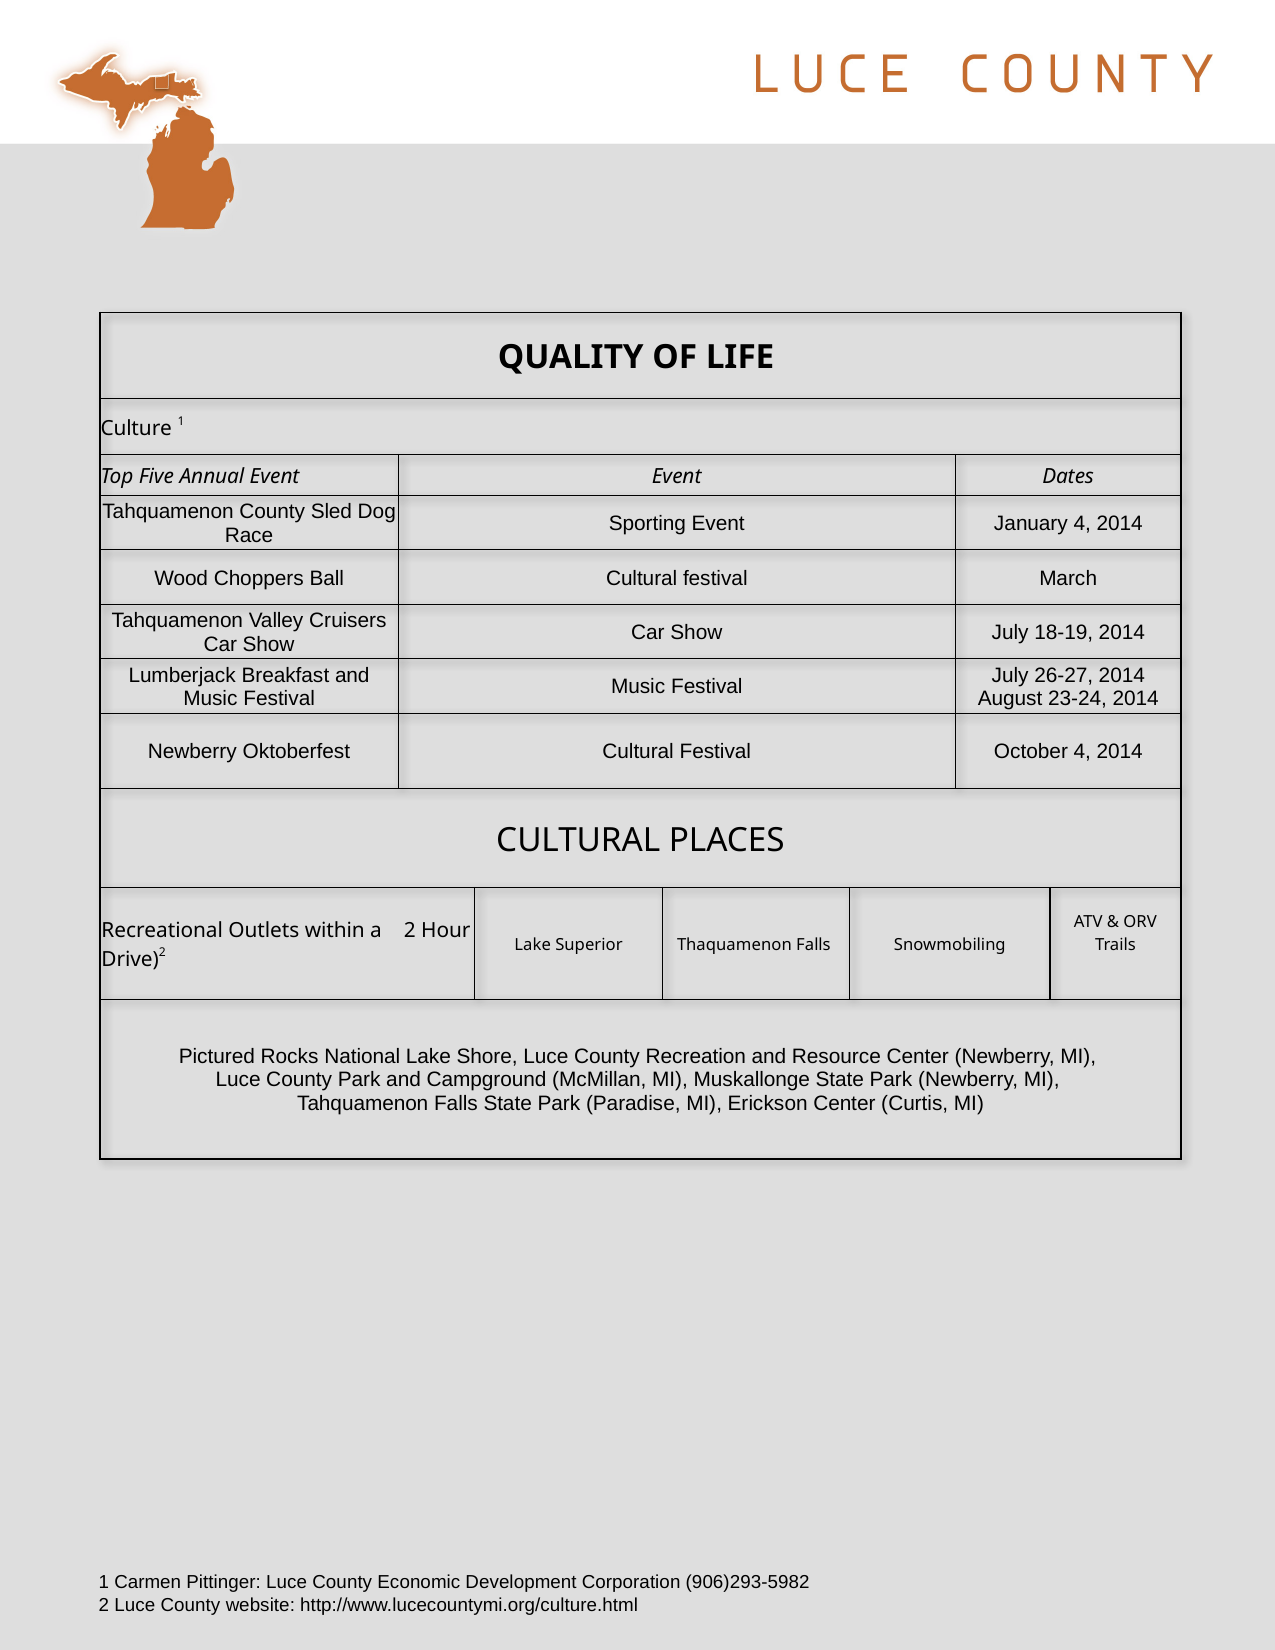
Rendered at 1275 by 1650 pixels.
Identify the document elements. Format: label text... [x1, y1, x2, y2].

table_cell January 4, 2014 [956, 496, 1180, 549]
picture [0, 0, 1275, 1650]
table_cell July 18-19, 2014 [956, 605, 1180, 658]
table_cell Newberry Oktoberfest [101, 714, 398, 788]
table_cell ATV & ORV Trails [1051, 888, 1180, 999]
table_cell Snowmobiling [850, 888, 1049, 999]
table_cell Event [399, 455, 955, 495]
table_cell Car Show [399, 605, 955, 658]
table_cell Dates [956, 455, 1180, 495]
table_cell Culture 1 [101, 399, 1180, 454]
table_header QUALITY OF LIFE [101, 313, 1180, 398]
table_cell Tahquamenon County Sled Dog Race [101, 496, 398, 549]
table_cell Tahquamenon Valley Cruisers Car Show [101, 605, 398, 658]
table_cell Cultural festival [399, 550, 955, 604]
table_cell Thaquamenon Falls [663, 888, 849, 999]
table_cell Music Festival [399, 659, 955, 713]
table_cell Pictured Rocks National Lake Shore, Luce County Recreation and Resource Center (Newberry, MI), Luce County Park and Campground (McMillan, MI), Muskallonge State Park (Newberry, MI), Tahquamenon Falls State Park (Paradise, MI), Erickson Center (Curtis, MI) [101, 1000, 1180, 1158]
table_cell Lake Superior [475, 888, 662, 999]
text_box 1 Carmen Pittinger: Luce County Economic Development Corporation (906)293-5982 2 Luce County website: http://www.lucecountymi.org/culture.html [83, 1562, 1275, 1623]
table_cell Recreational Outlets within a 2 Hour Drive)2 [101, 888, 474, 999]
table_cell March [956, 550, 1180, 604]
table_cell CULTURAL PLACES [101, 789, 1180, 887]
table_cell Lumberjack Breakfast and Music Festival [101, 659, 398, 713]
table_cell Wood Choppers Ball [101, 550, 398, 604]
table_cell Top Five Annual Event [101, 455, 398, 495]
table_cell Cultural Festival [399, 714, 955, 788]
table_cell July 26-27, 2014 August 23-24, 2014 [956, 659, 1180, 713]
table_cell October 4, 2014 [956, 714, 1180, 788]
table_cell Sporting Event [399, 496, 955, 549]
